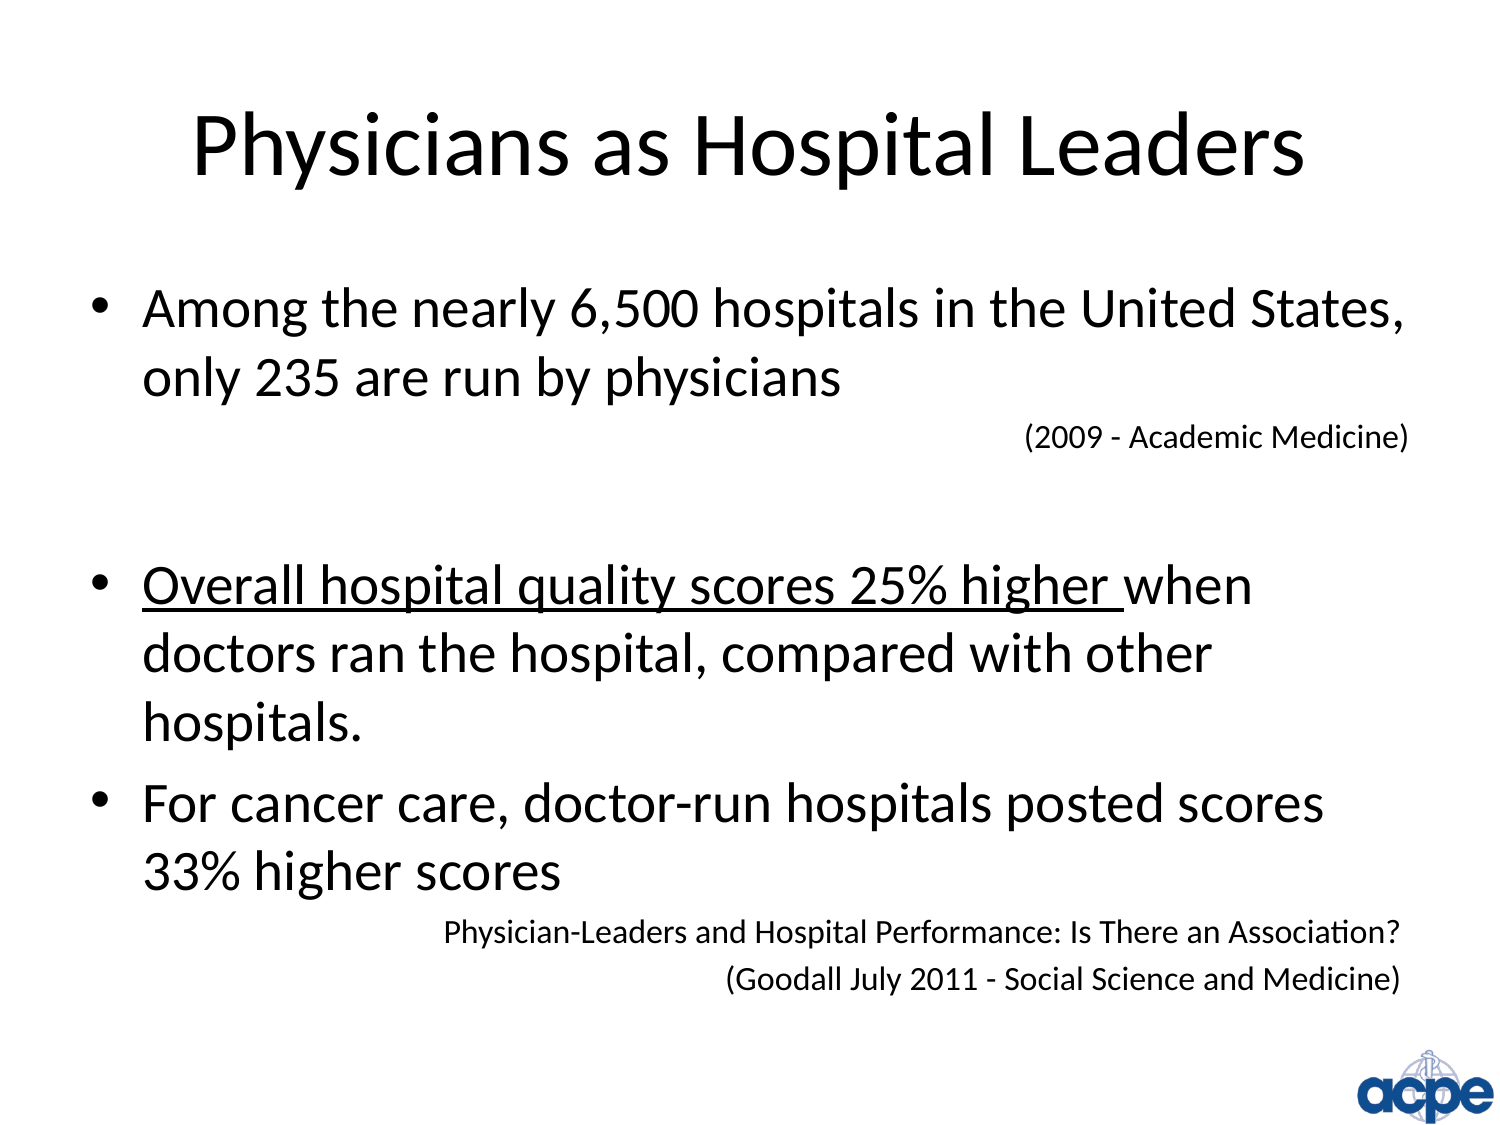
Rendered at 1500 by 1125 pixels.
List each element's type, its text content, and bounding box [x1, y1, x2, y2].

list Among the nearly 6,500 hospitals in the United States, only 235 are run by physicians (2009 - Academic Medicine) Overall hospital quality scores 25% higher when doctors ran the hospital, compared with other hospitals. For cancer care, doctor-run hospitals posted scores 33% higher scores Physician-Leaders and Hospital Performance: Is There an Association? (Goodall July 2011 - Social Science and Medicine) [75, 262, 1425, 1005]
picture [1349, 1044, 1500, 1125]
title Physicians as Hospital Leaders [75, 45, 1425, 233]
